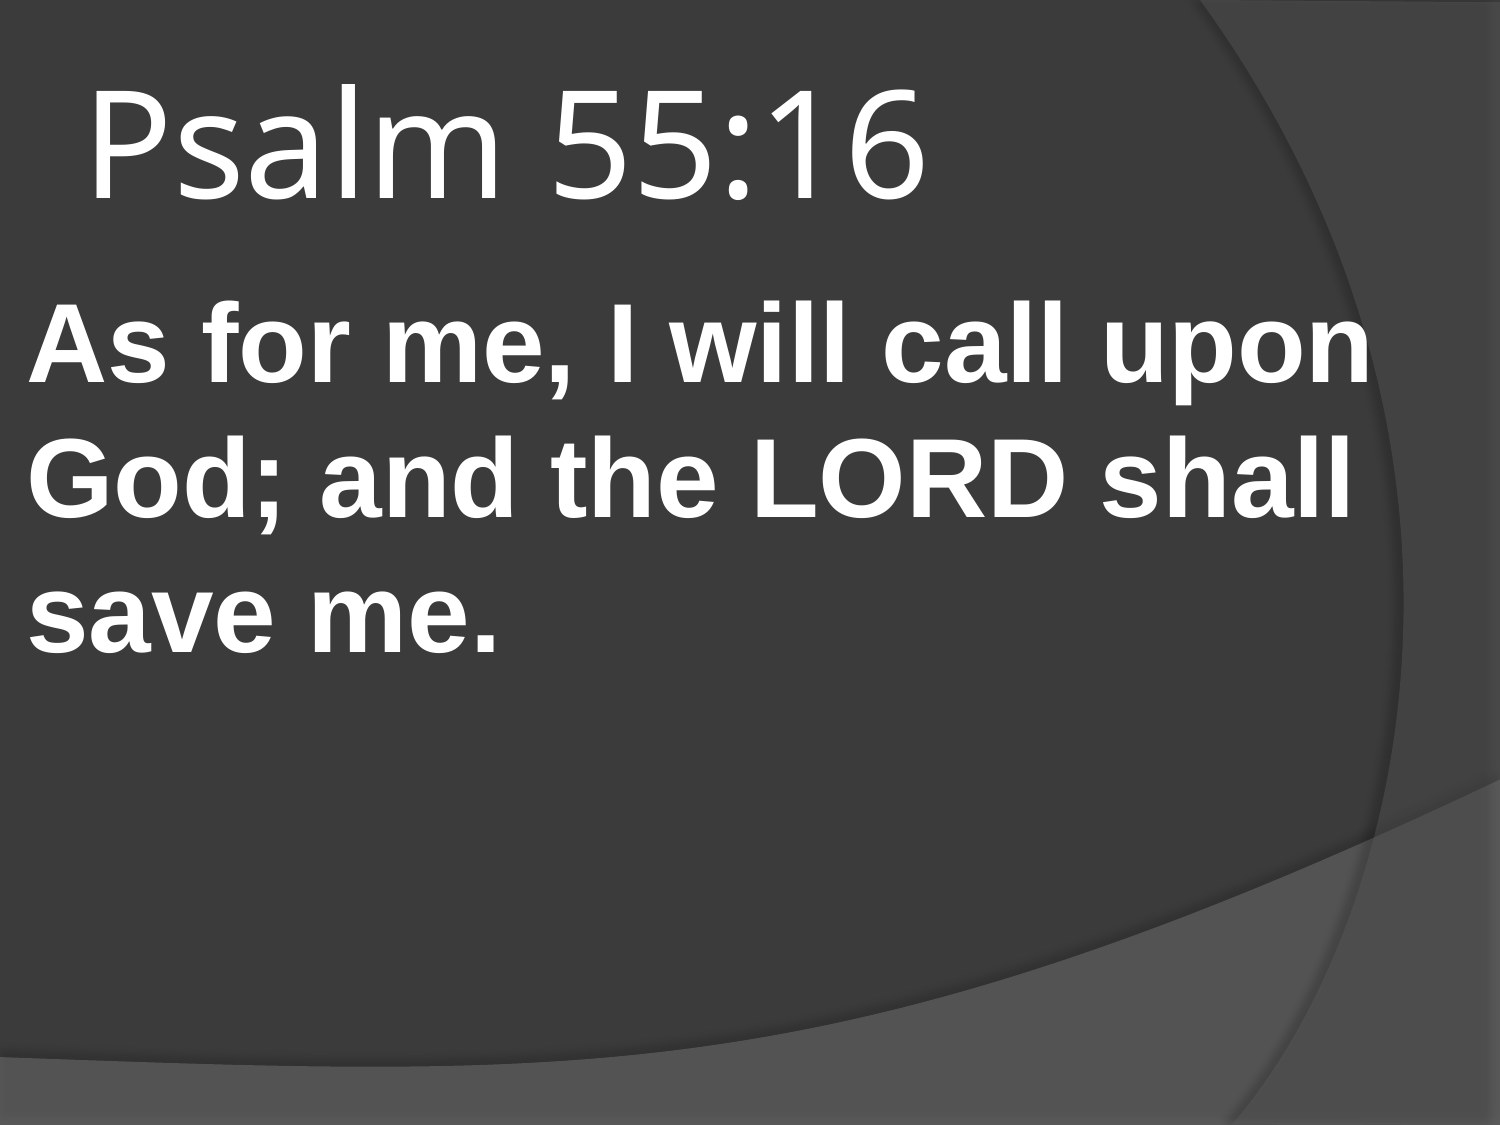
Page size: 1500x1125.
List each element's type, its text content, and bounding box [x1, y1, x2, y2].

title Psalm 55:16 [75, 45, 1300, 233]
list As for me, I will call upon God; and the LORD shall save me. [5, 262, 1488, 1113]
